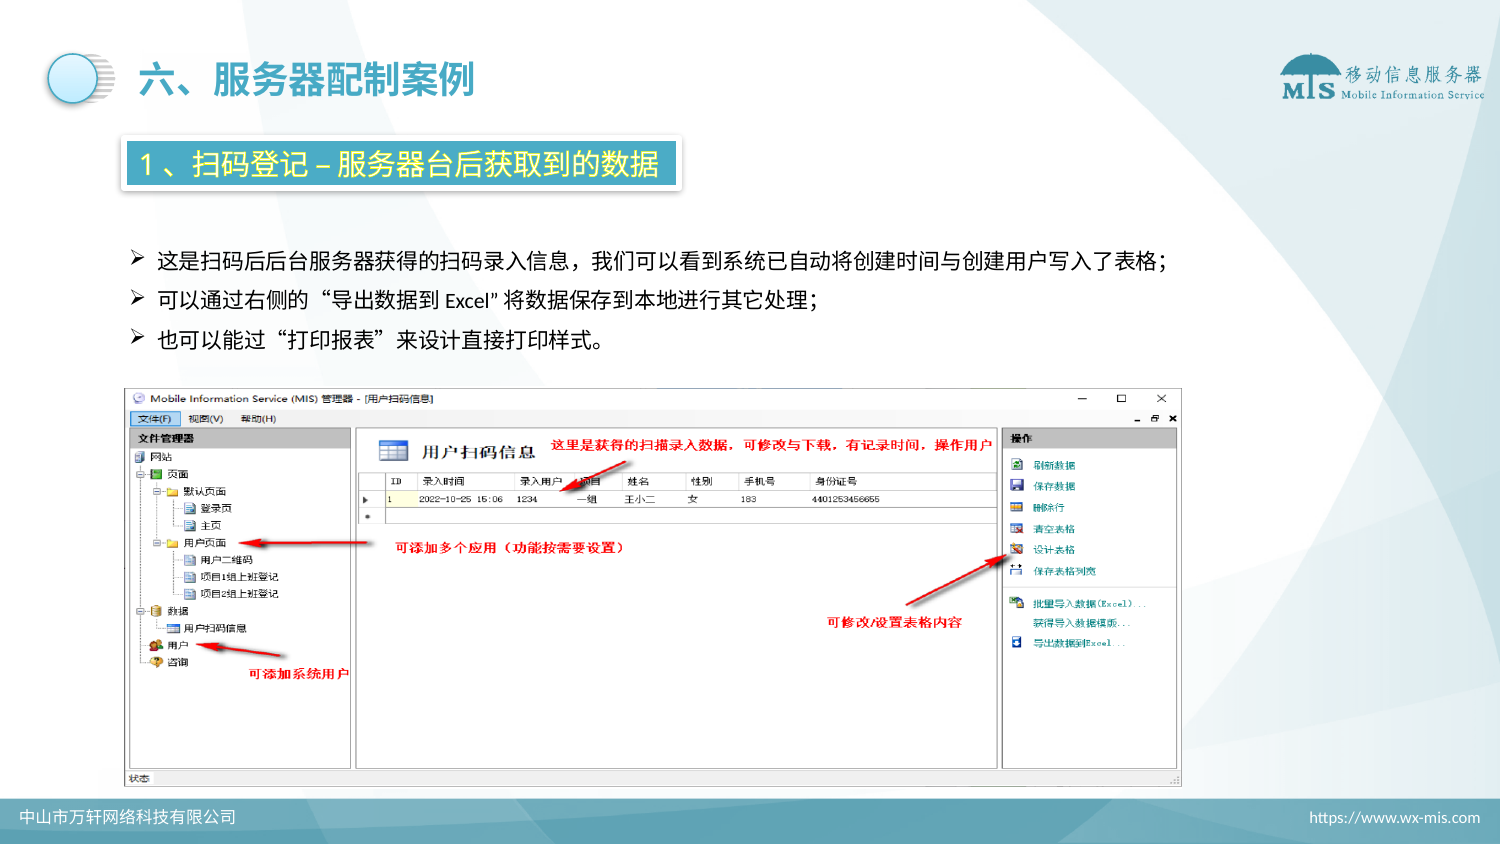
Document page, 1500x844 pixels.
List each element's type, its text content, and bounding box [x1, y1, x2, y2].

picture [124, 386, 1183, 790]
text_box 1、扫码登记 – 服务器台后获取到的数据 [121, 135, 682, 191]
title 六、服务器配制案例 [123, 39, 1281, 118]
text_box 这是扫码后后台服务器获得的扫码录入信息，我们可以看到系统已自动将创建时间与创建用户写入了表格； 可以通过右侧的“导出数据到Excel”将数据保存到本地进行其它处理； 也可以能过“打印报表”来设计直接打印样式。 [114, 227, 1393, 360]
